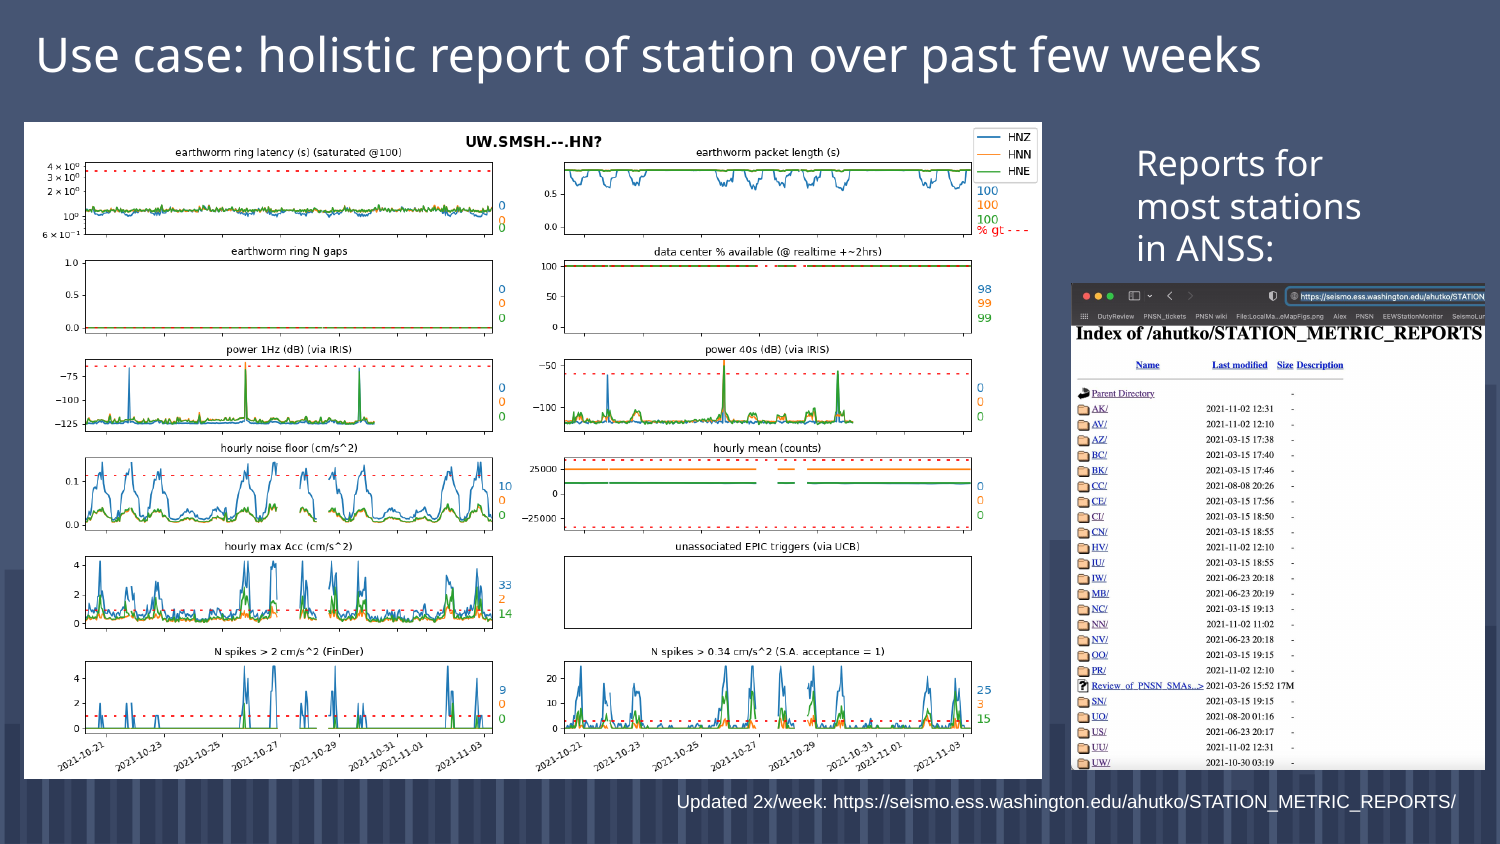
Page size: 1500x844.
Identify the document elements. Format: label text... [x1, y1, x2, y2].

picture [24, 122, 1042, 779]
text_box Reports for most stations in ANSS: [1121, 181, 1413, 282]
text_box Updated 2x/week: https://seismo.ess.washington.edu/ahutko/STATION_METRIC_REPORTS/ [661, 778, 1500, 824]
text_box Use case: holistic report of station over past few weeks [20, 0, 1427, 98]
picture [1070, 283, 1485, 770]
